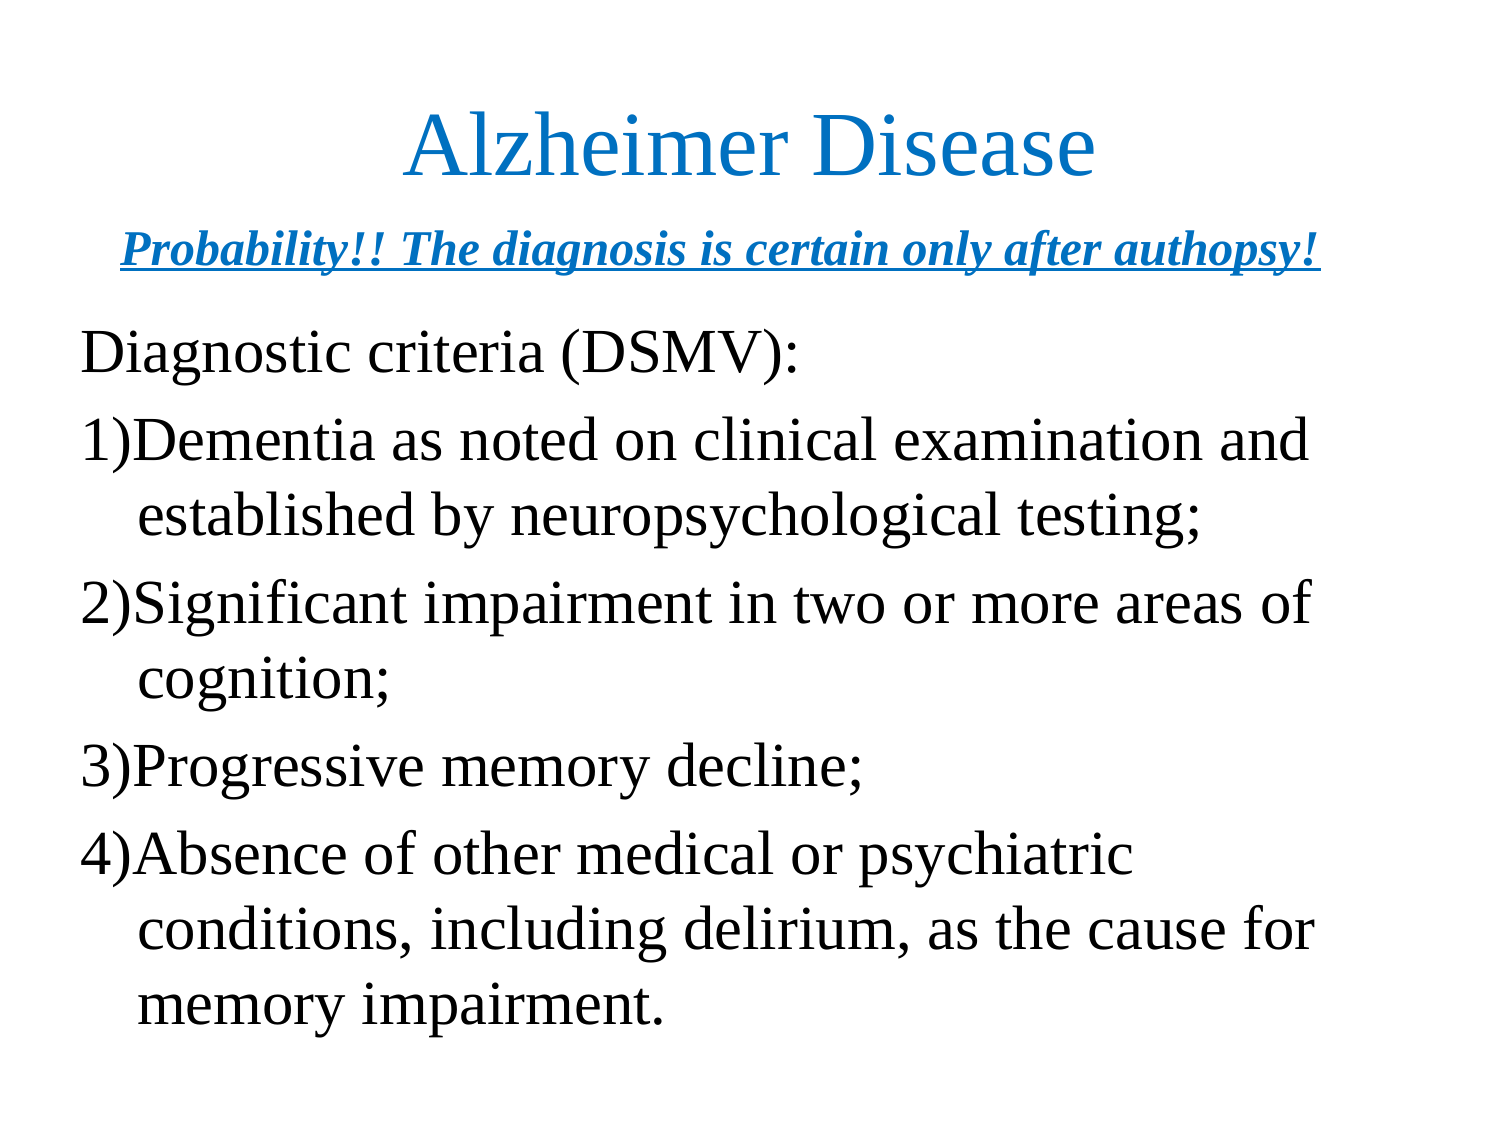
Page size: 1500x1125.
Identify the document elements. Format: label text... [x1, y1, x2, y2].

text_box Probability!! The diagnosis is certain only after authopsy! [88, 208, 1353, 283]
title Alzheimer Disease [75, 45, 1425, 233]
list Diagnostic criteria (DSMV): 1)Dementia as noted on clinical examination and established by neuropsychological testing; 2)Significant impairment in two or more areas of cognition; 3)Progressive memory decline; 4)Absence of other medical or psychiatric conditions, including delirium, as the cause for memory impairment. [64, 302, 1415, 1046]
